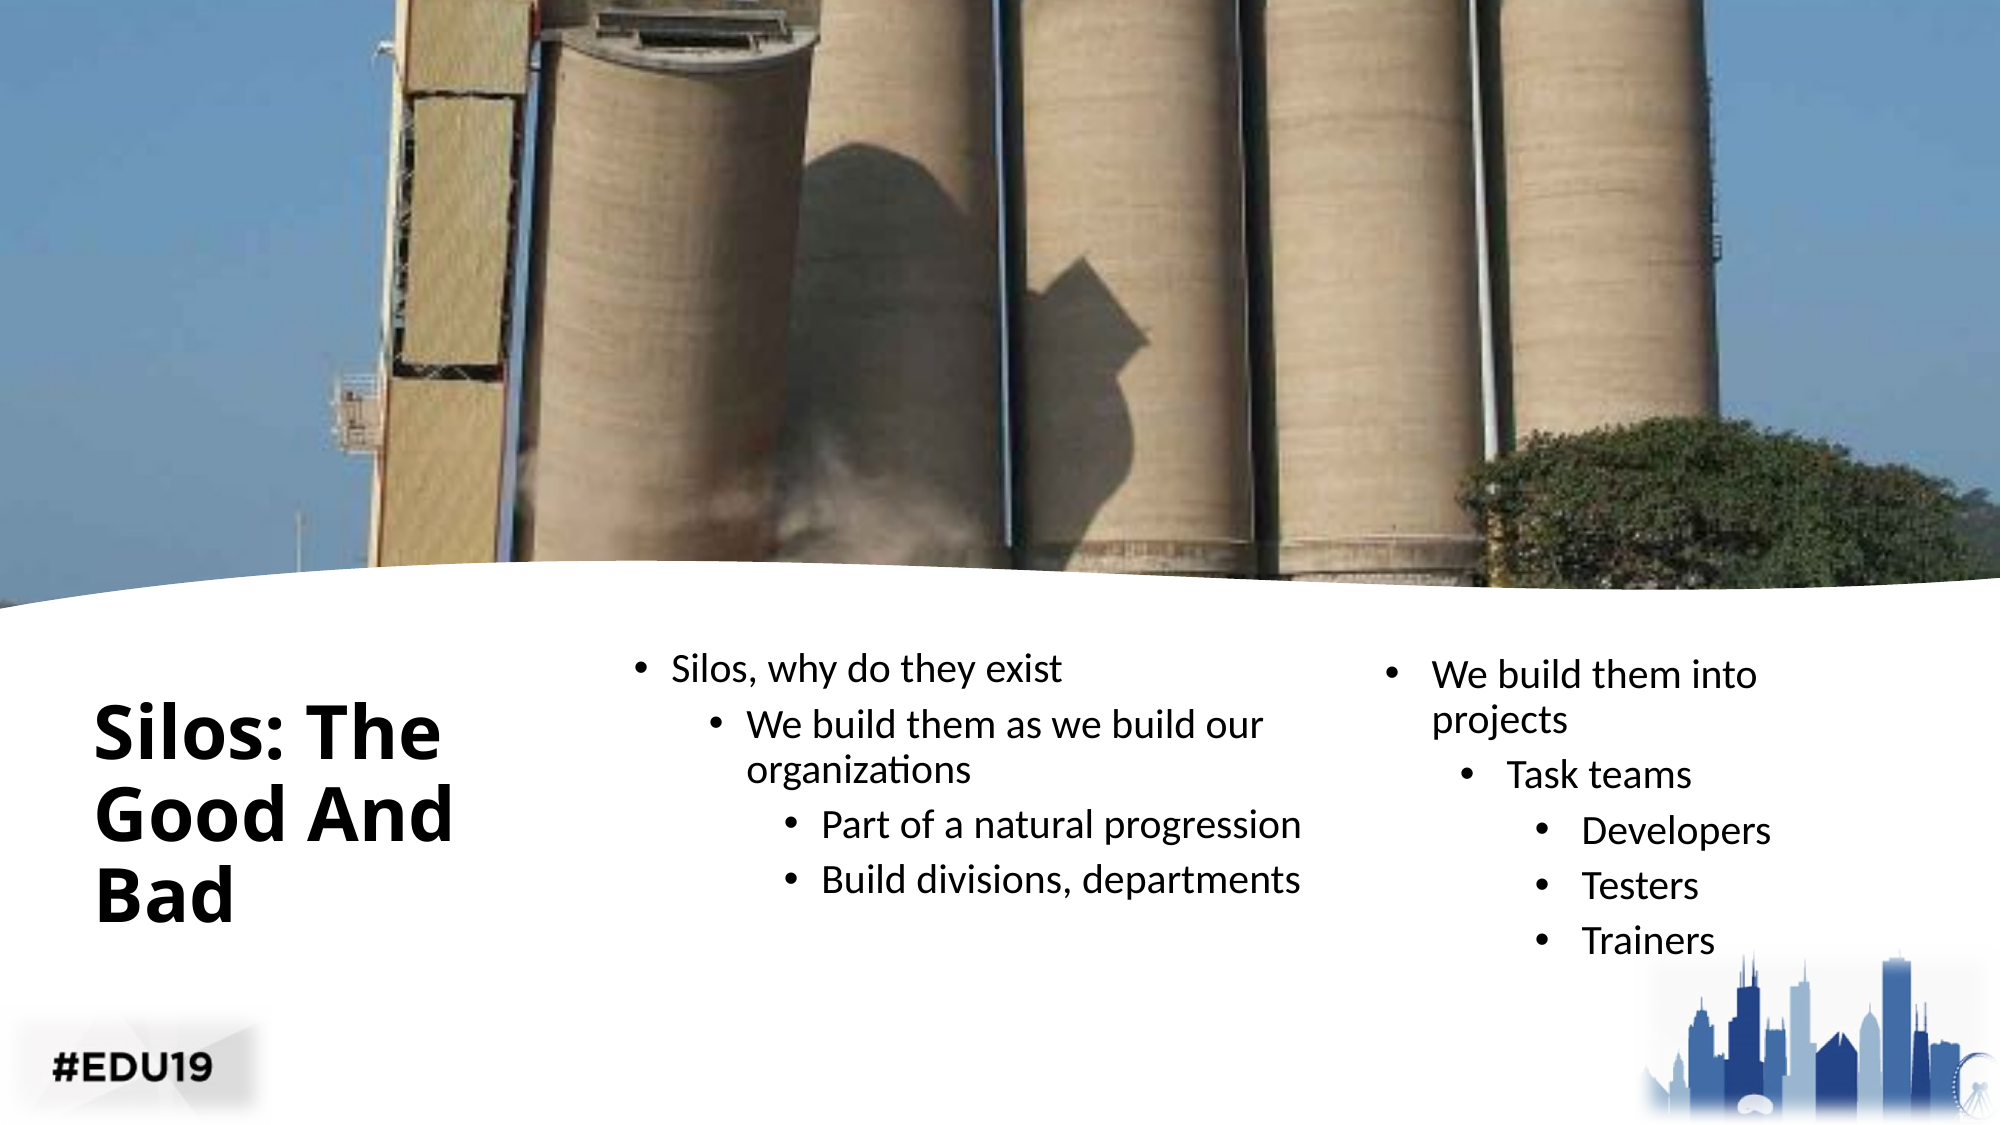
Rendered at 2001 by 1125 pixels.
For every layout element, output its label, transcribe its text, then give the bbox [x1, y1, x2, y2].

picture [0, 1004, 273, 1125]
text_box We build them into projects Task teams Developers Testers Trainers [1369, 645, 1916, 972]
picture [1633, 943, 2000, 1125]
list Silos, why do they exist We build them as we build our organizations Part of a natural progression Build divisions, departments [618, 615, 1376, 1018]
title Silos: The Good And Bad [78, 615, 618, 1018]
picture [0, 0, 2000, 609]
